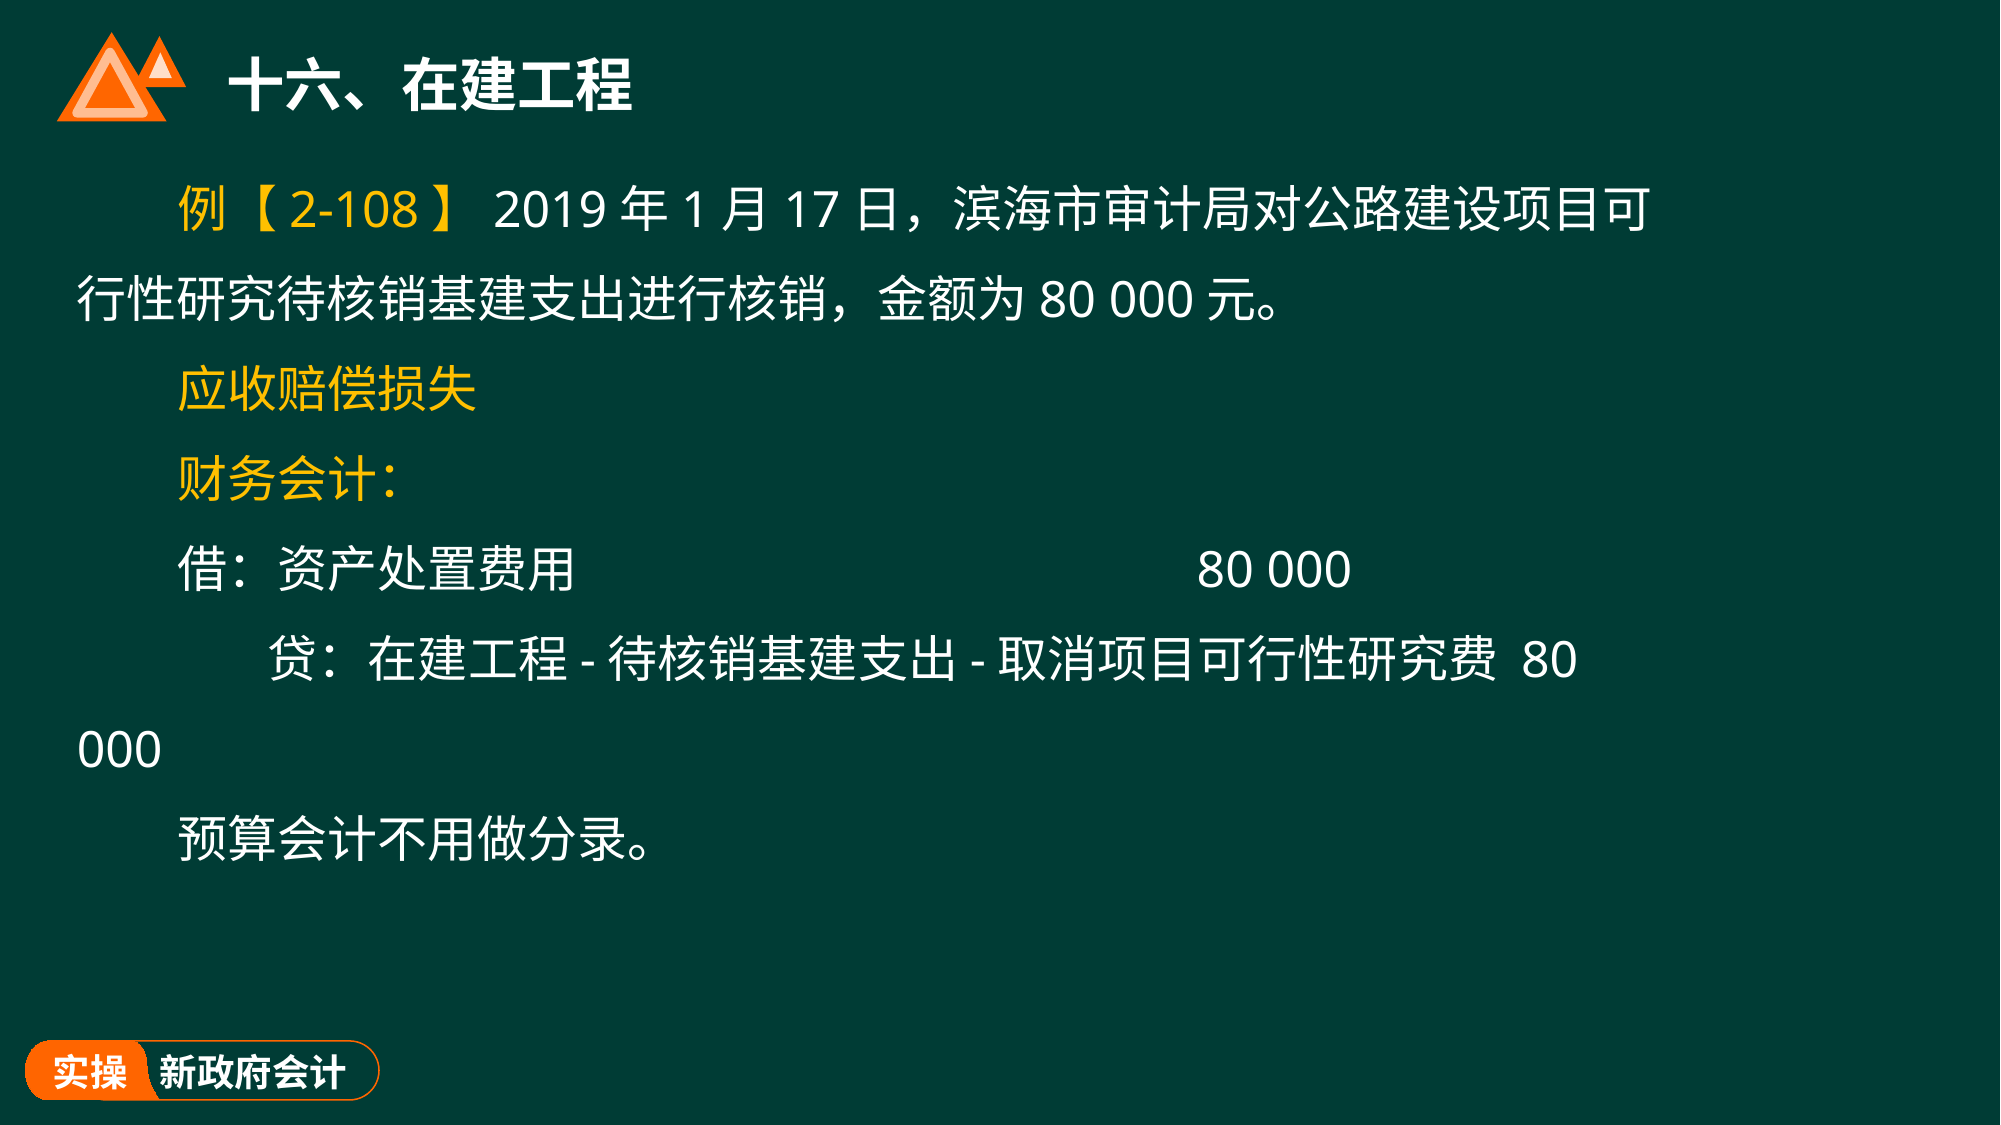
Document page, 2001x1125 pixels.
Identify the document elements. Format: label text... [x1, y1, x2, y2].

title 十六、在建工程 [211, 27, 1589, 139]
list 例【2-108】2019年1月17日，滨海市审计局对公路建设项目可行性研究待核销基建支出进行核销，金额为80 000元。 应收赔偿损失 财务会计： 借：资产处置费用 80 000 贷：在建工程-待核销基建支出-取消项目可行性研究费 80 000 预算会计不用做分录。 [61, 139, 1674, 977]
